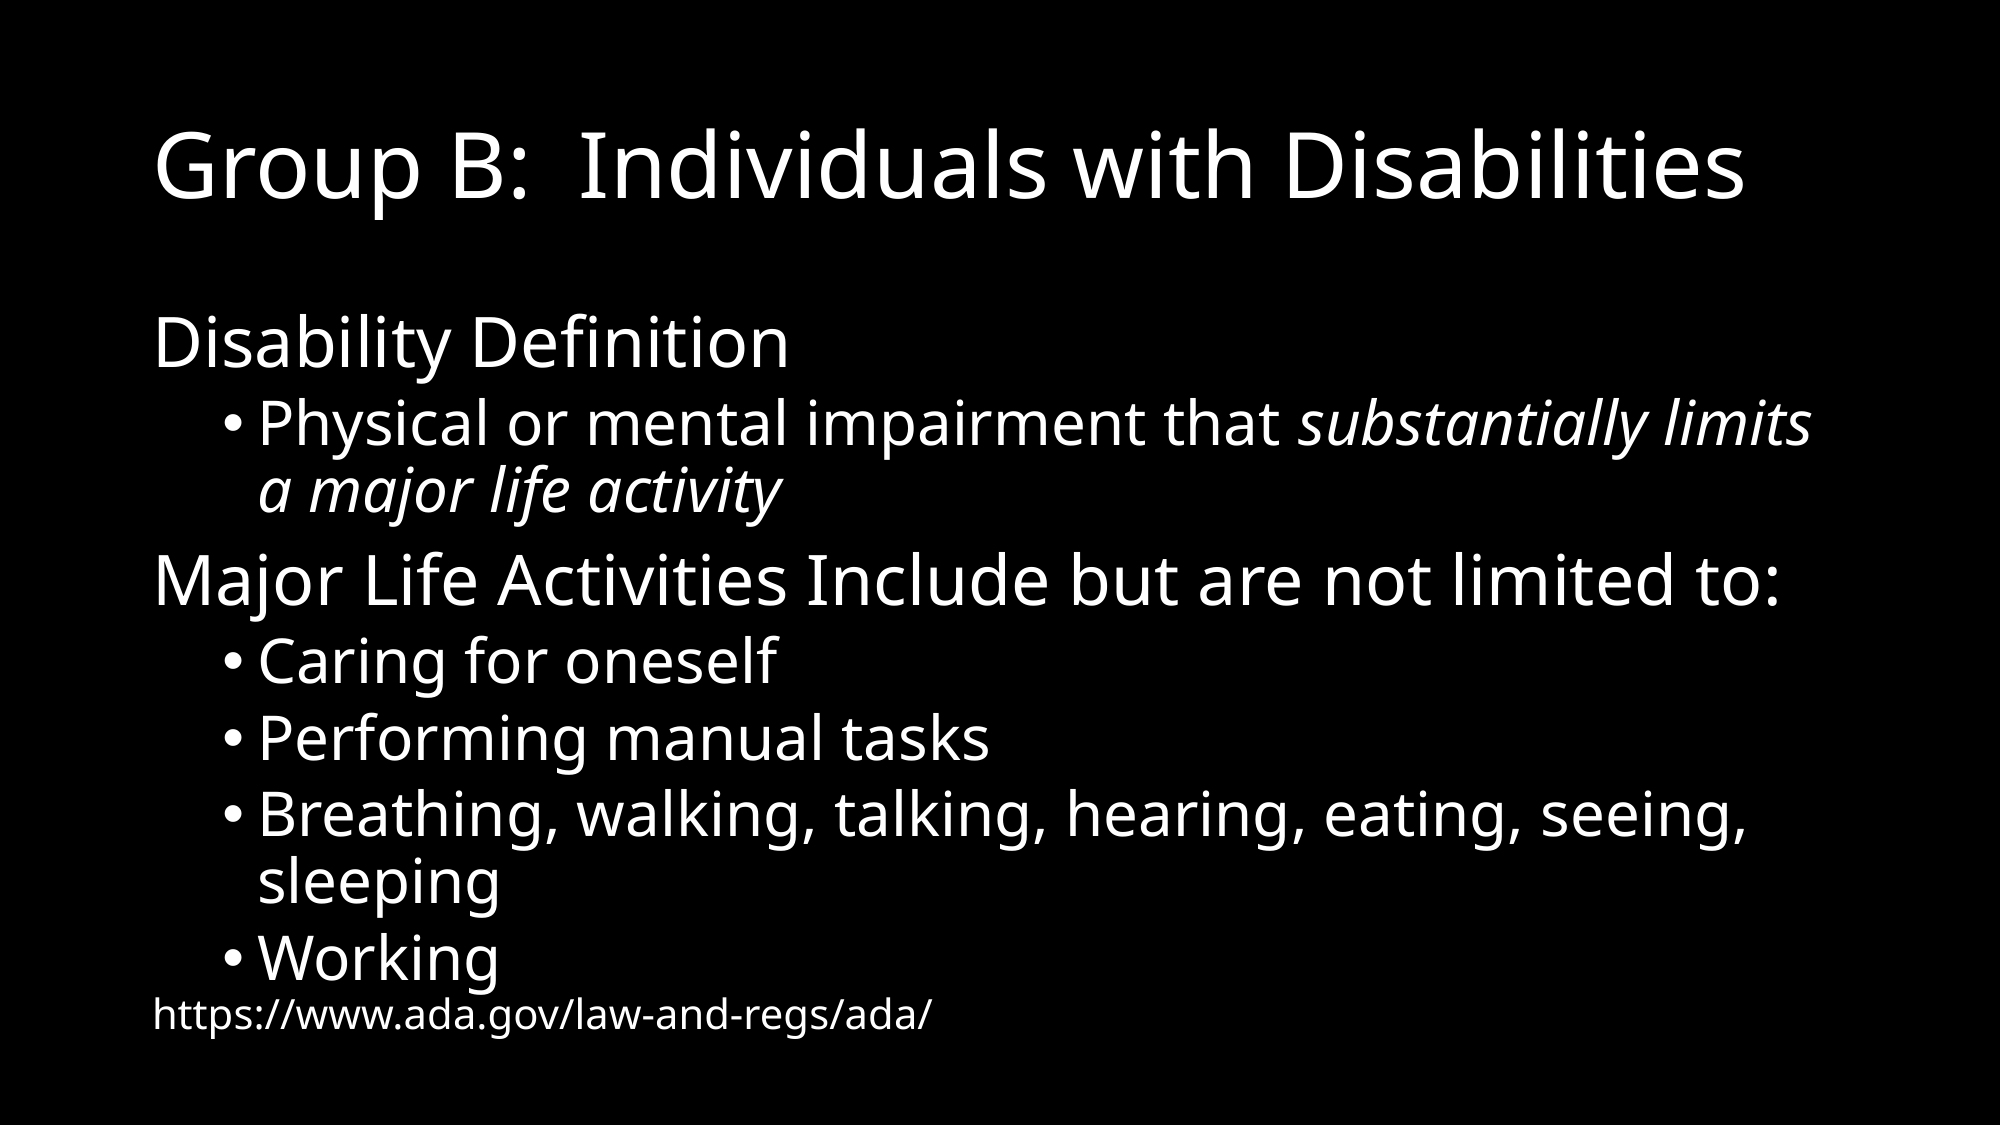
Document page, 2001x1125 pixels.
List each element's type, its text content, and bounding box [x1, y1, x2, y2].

title Group B: Individuals with Disabilities [137, 59, 1863, 278]
list Disability Definition Physical or mental impairment that substantially limits a major life activity Major Life Activities Include but are not limited to: Caring for oneself Performing manual tasks Breathing, walking, talking, hearing, eating, seeing, sleeping Working [137, 299, 1863, 1014]
text_box https://www.ada.gov/law-and-regs/ada/ [137, 980, 1770, 1046]
